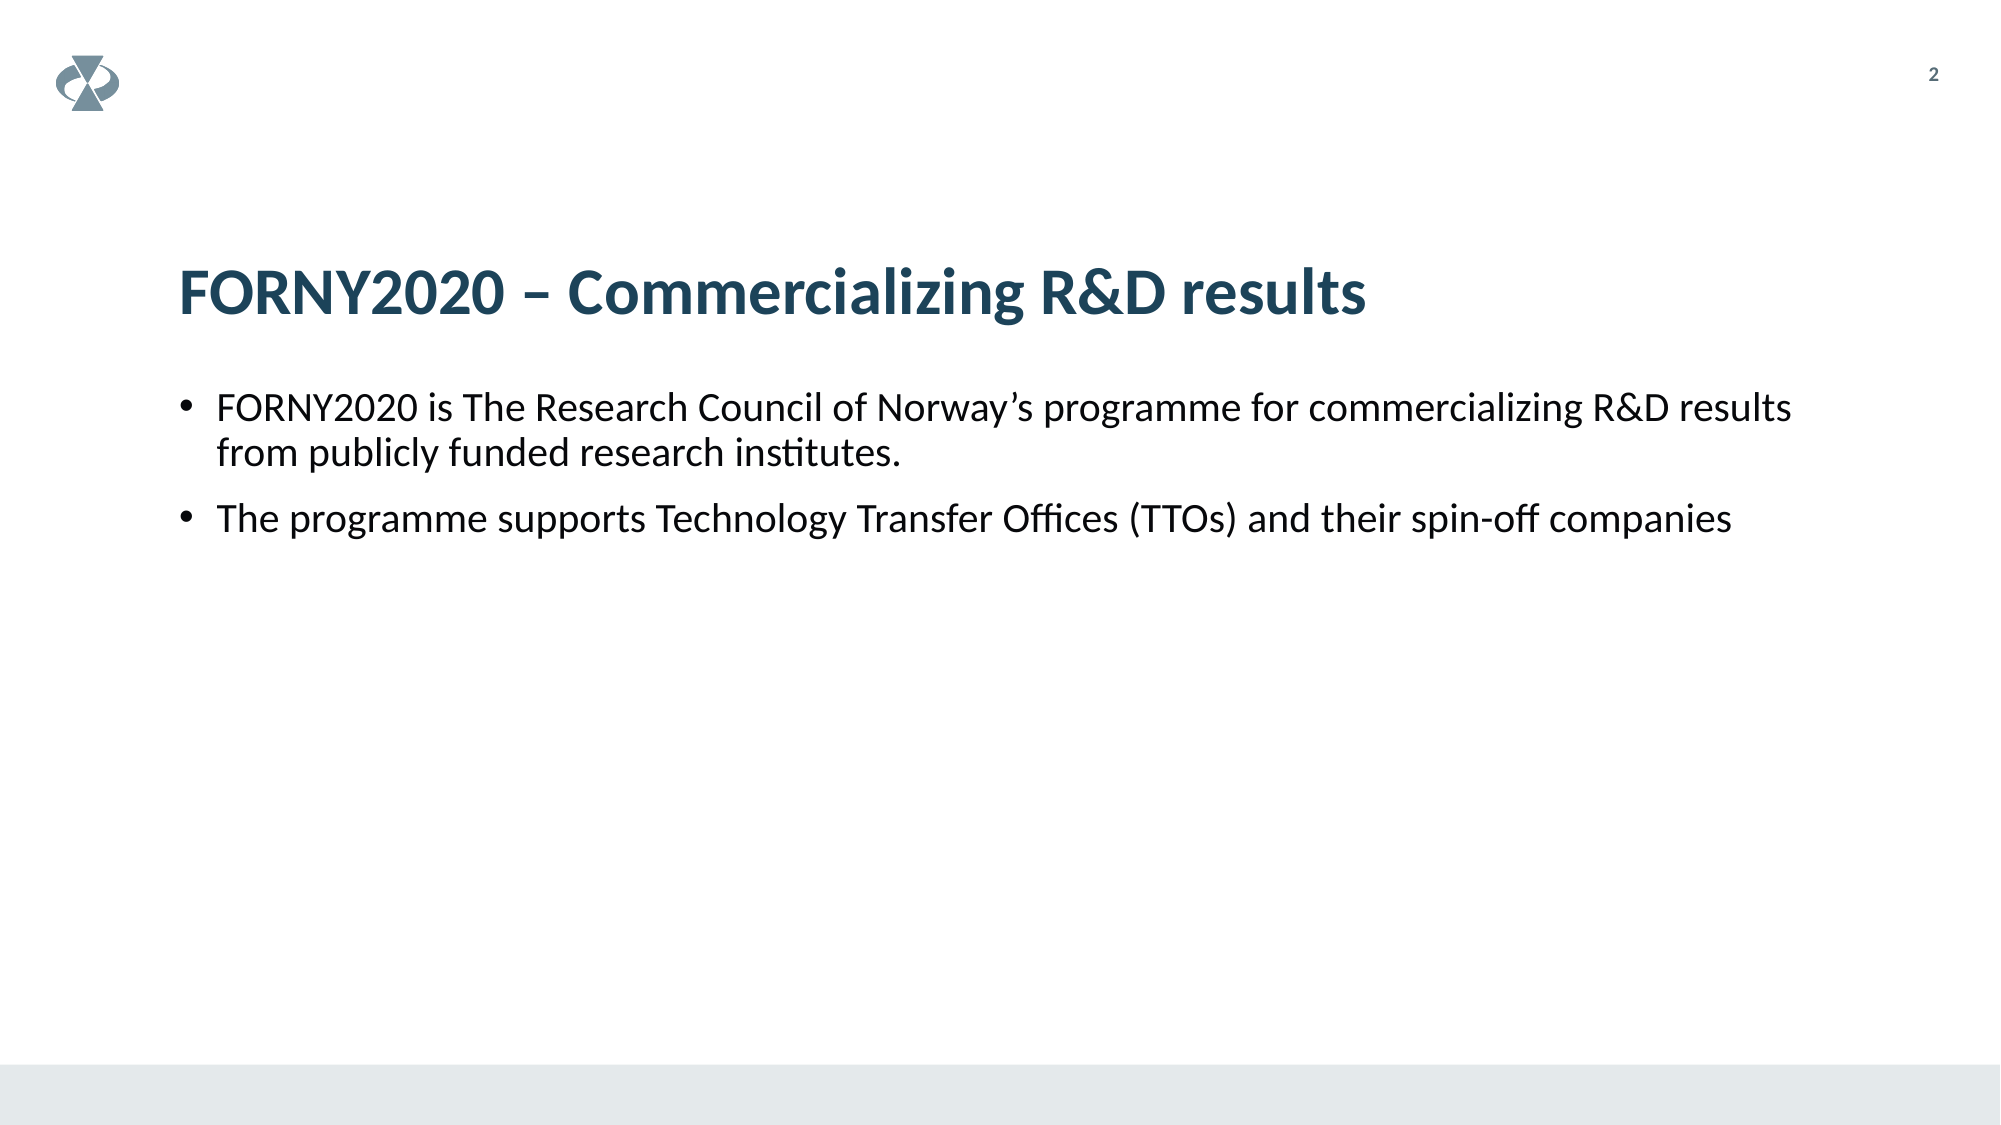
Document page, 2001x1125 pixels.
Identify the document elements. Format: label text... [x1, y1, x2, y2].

list FORNY2020 is The Research Council of Norway’s programme for commercializing R&D results from publicly funded research institutes. The programme supports Technology Transfer Offices (TTOs) and their spin-off companies [120, 385, 1880, 1014]
slide_number 2 [1856, 60, 1940, 96]
picture [24, 24, 145, 142]
title FORNY2020 – Commercializing R&D results [120, 60, 1597, 329]
